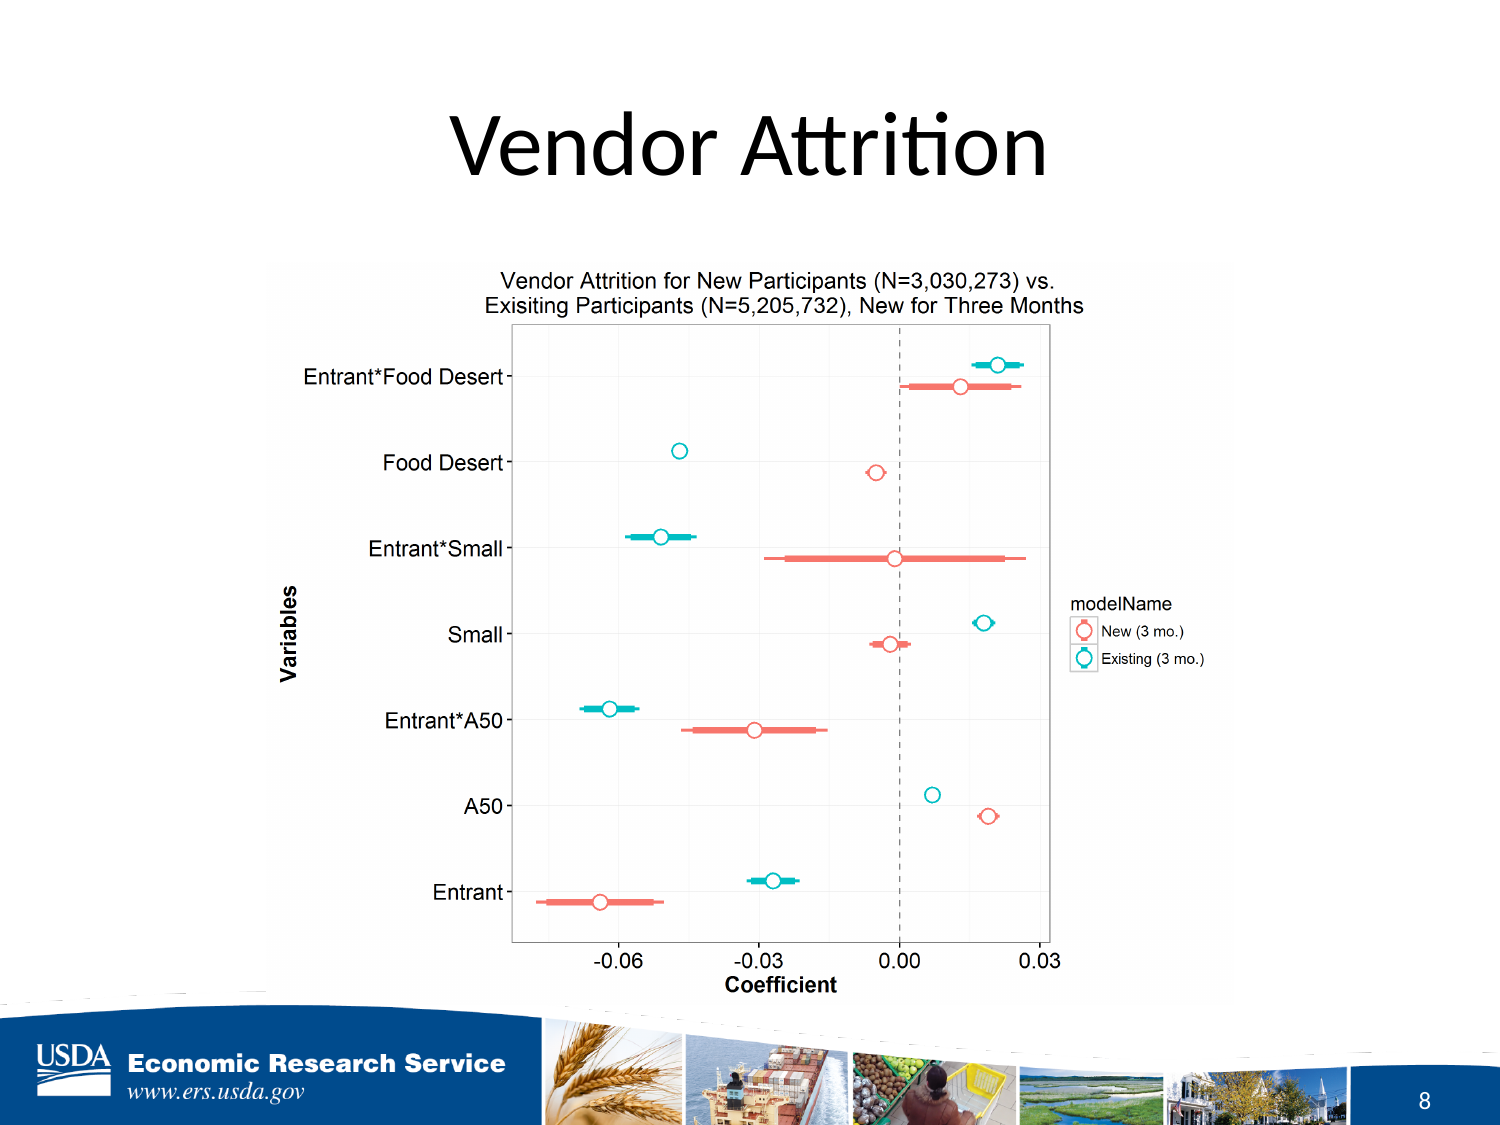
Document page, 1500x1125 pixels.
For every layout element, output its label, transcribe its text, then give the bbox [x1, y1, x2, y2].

picture [0, 974, 1500, 1125]
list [265, 262, 1235, 1006]
title Vendor Attrition [75, 45, 1425, 233]
